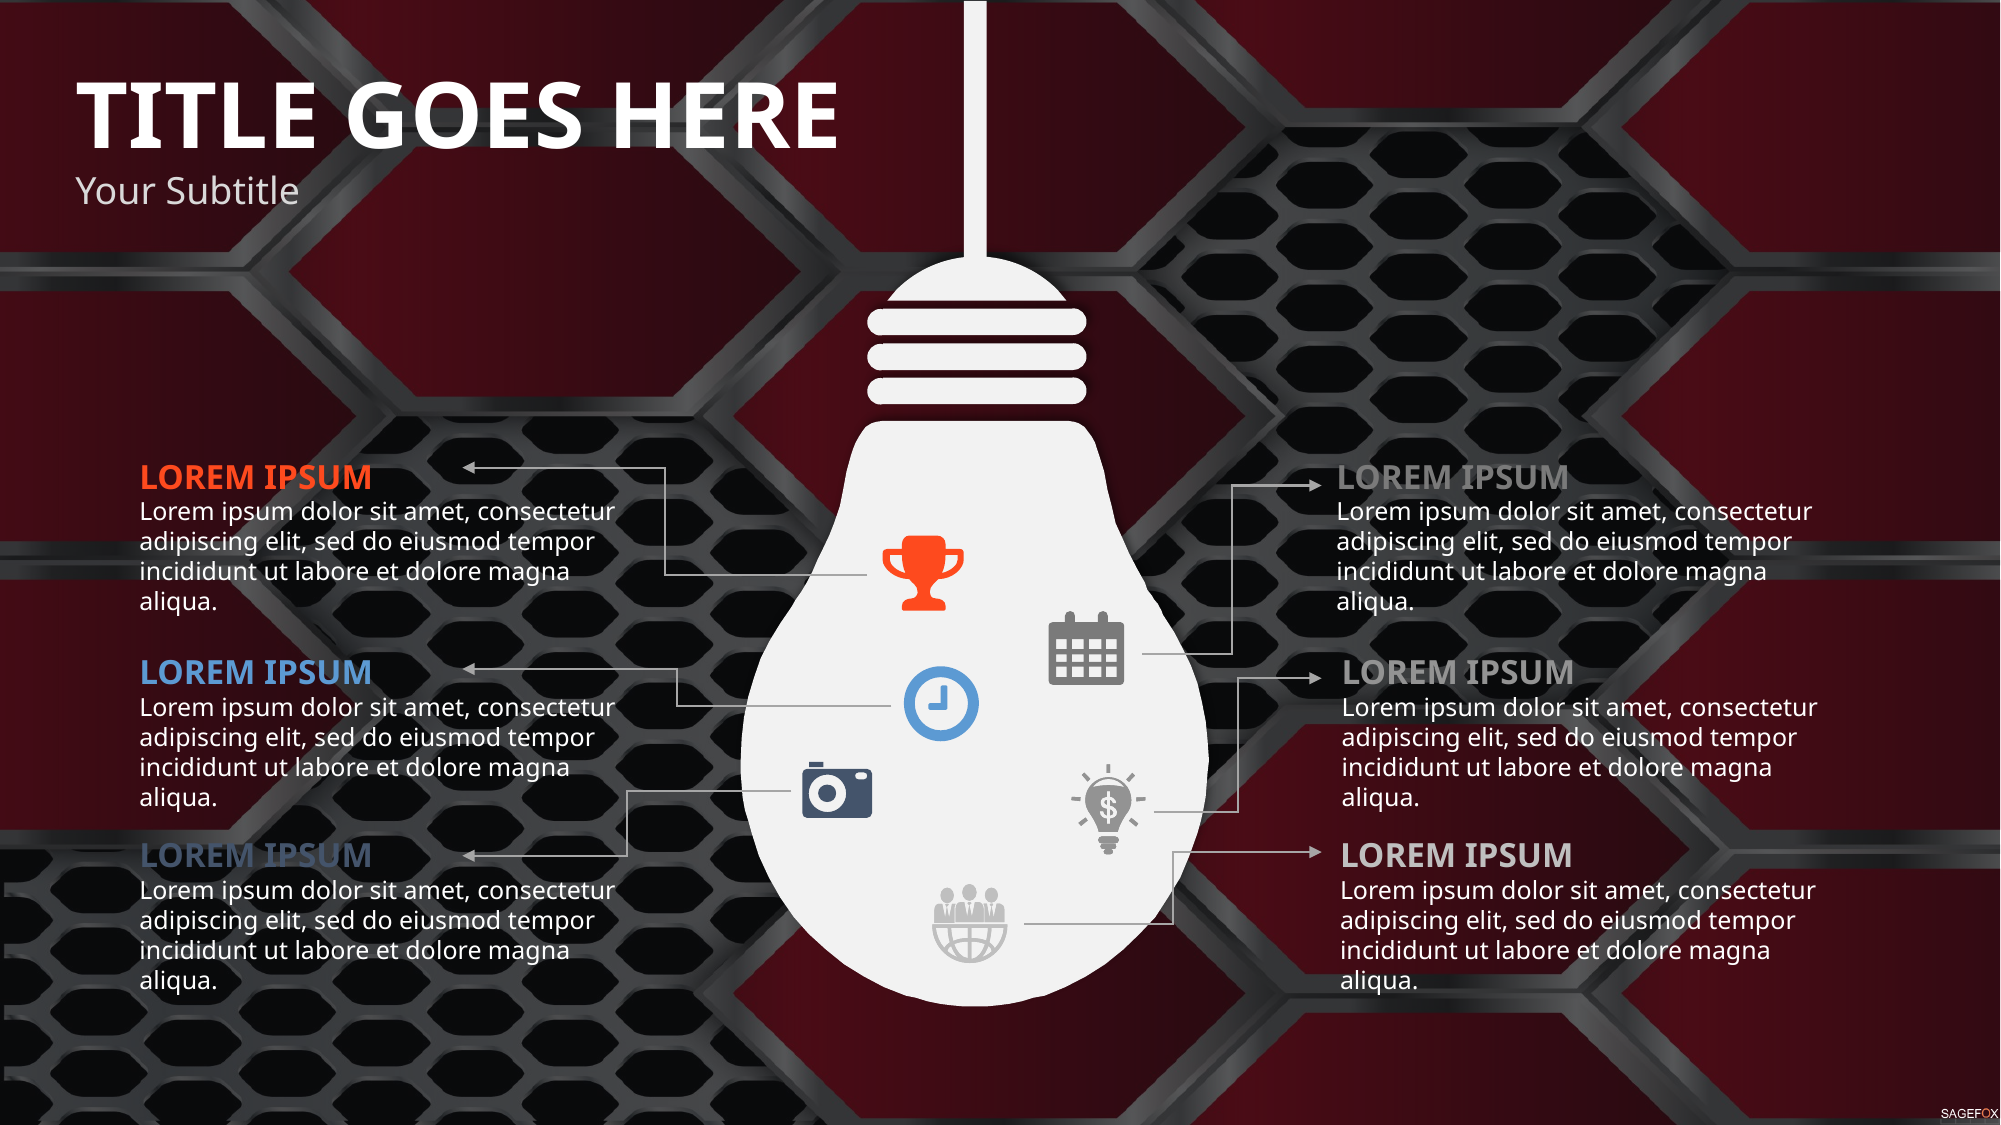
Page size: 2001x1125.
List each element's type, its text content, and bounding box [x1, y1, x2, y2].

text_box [1024, 852, 1322, 924]
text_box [1153, 678, 1322, 812]
text_box LOREM IPSUM Lorem ipsum dolor sit amet, consectetur adipiscing elit, sed do eiusmod tempor incididunt ut labore et dolore magna aliqua. [129, 646, 647, 817]
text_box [1071, 764, 1146, 852]
text_box LOREM IPSUM Lorem ipsum dolor sit amet, consectetur adipiscing elit, sed do eiusmod tempor incididunt ut labore et dolore magna aliqua. [1326, 450, 1844, 621]
picture [1940, 0, 2001, 1125]
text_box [740, 0, 1210, 1007]
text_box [462, 467, 868, 576]
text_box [1142, 485, 1322, 654]
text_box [932, 884, 1008, 964]
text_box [462, 668, 892, 706]
text_box LOREM IPSUM Lorem ipsum dolor sit amet, consectetur adipiscing elit, sed do eiusmod tempor incididunt ut labore et dolore magna aliqua. [129, 829, 647, 1000]
text_box TITLE GOES HERE Your Subtitle [60, 49, 740, 220]
text_box LOREM IPSUM Lorem ipsum dolor sit amet, consectetur adipiscing elit, sed do eiusmod tempor incididunt ut labore et dolore magna aliqua. [1331, 646, 1849, 817]
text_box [462, 791, 792, 856]
text_box LOREM IPSUM Lorem ipsum dolor sit amet, consectetur adipiscing elit, sed do eiusmod tempor incididunt ut labore et dolore magna aliqua. [129, 450, 647, 621]
text_box LOREM IPSUM Lorem ipsum dolor sit amet, consectetur adipiscing elit, sed do eiusmod tempor incididunt ut labore et dolore magna aliqua. [1329, 829, 1848, 1000]
